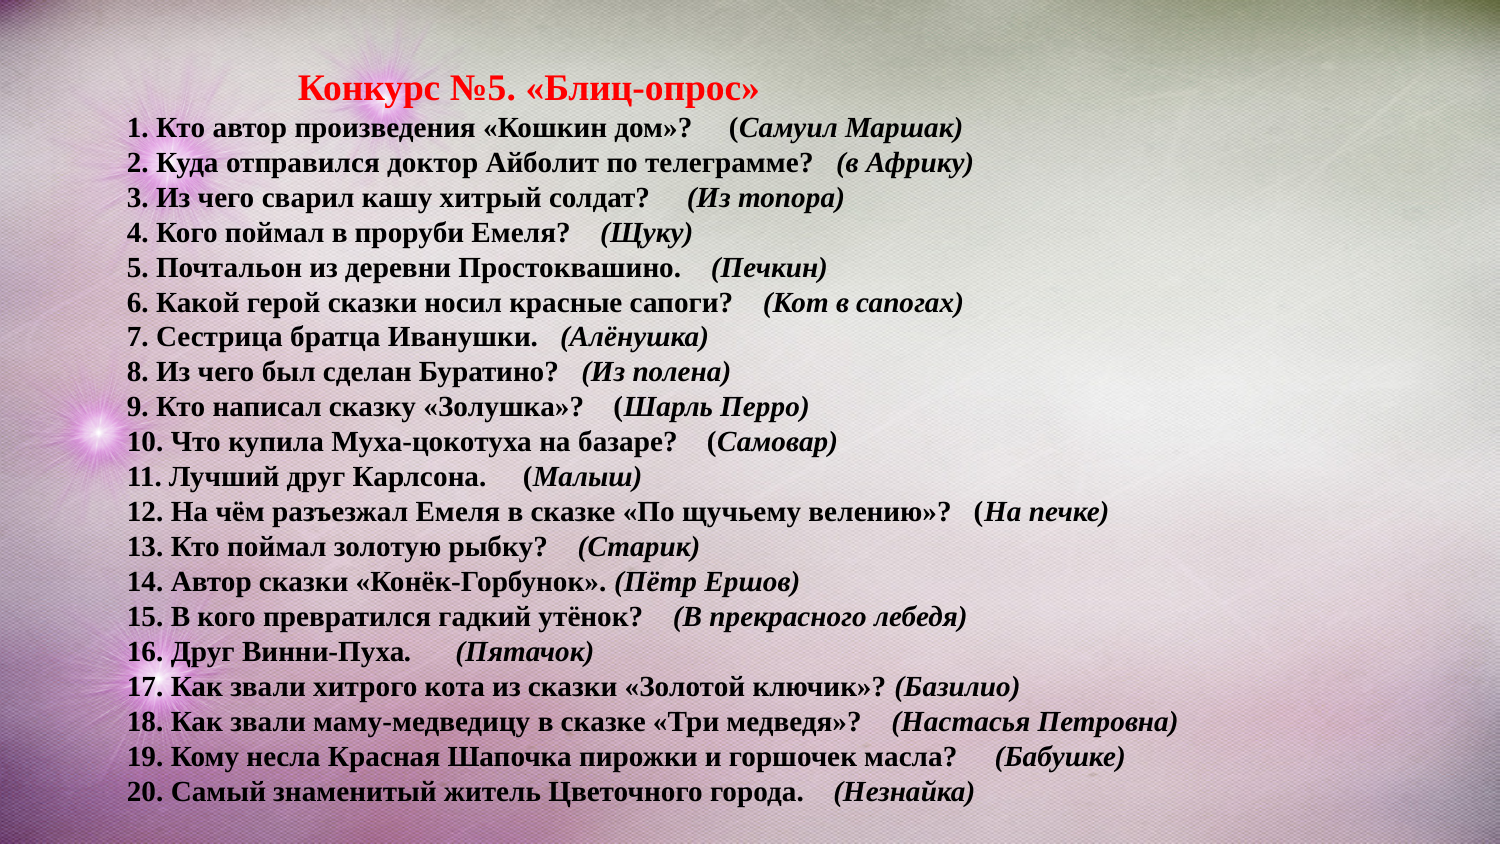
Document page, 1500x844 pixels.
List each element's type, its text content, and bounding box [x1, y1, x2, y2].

text_box Конкурс №5. «Блиц-опрос» 1. Кто автор произведения «Кошкин дом»? (Самуил Маршак) 2. Куда отправился доктор Айболит по телеграмме? (в Африку) 3. Из чего сварил кашу хитрый солдат? (Из топора) 4. Кого поймал в проруби Емеля? (Щуку) 5. Почтальон из деревни Простоквашино. (Печкин) 6. Какой герой сказки носил красные сапоги? (Кот в сапогах) 7. Сестрица братца Иванушки. (Алёнушка) 8. Из чего был сделан Буратино? (Из полена) 9. Кто написал сказку «Золушка»? (Шарль Перро) 10. Что купила Муха-цокотуха на базаре? (Самовар) 11. Лучший друг Карлсона. (Малыш) 12. На чём разъезжал Емеля в сказке «По щучьему велению»? (На печке) 13. Кто поймал золотую рыбку? (Старик) 14. Автор сказки «Конёк-Горбунок». (Пётр Ершов) 15. В кого превратился гадкий утёнок? (В прекрасного лебедя) 16. Друг Винни-Пуха. (Пятачок) 17. Как звали хитрого кота из сказки «Золотой ключик»? (Базилио) 18. Как звали маму-медведицу в сказке «Три медведя»? (Настасья Петровна) 19. Кому несла Красная Шапочка пирожки и горшочек масла? (Бабушке) 20. Самый знаменитый житель Цветочного города. (Незнайка) [112, 55, 1238, 815]
picture [0, 0, 1500, 844]
